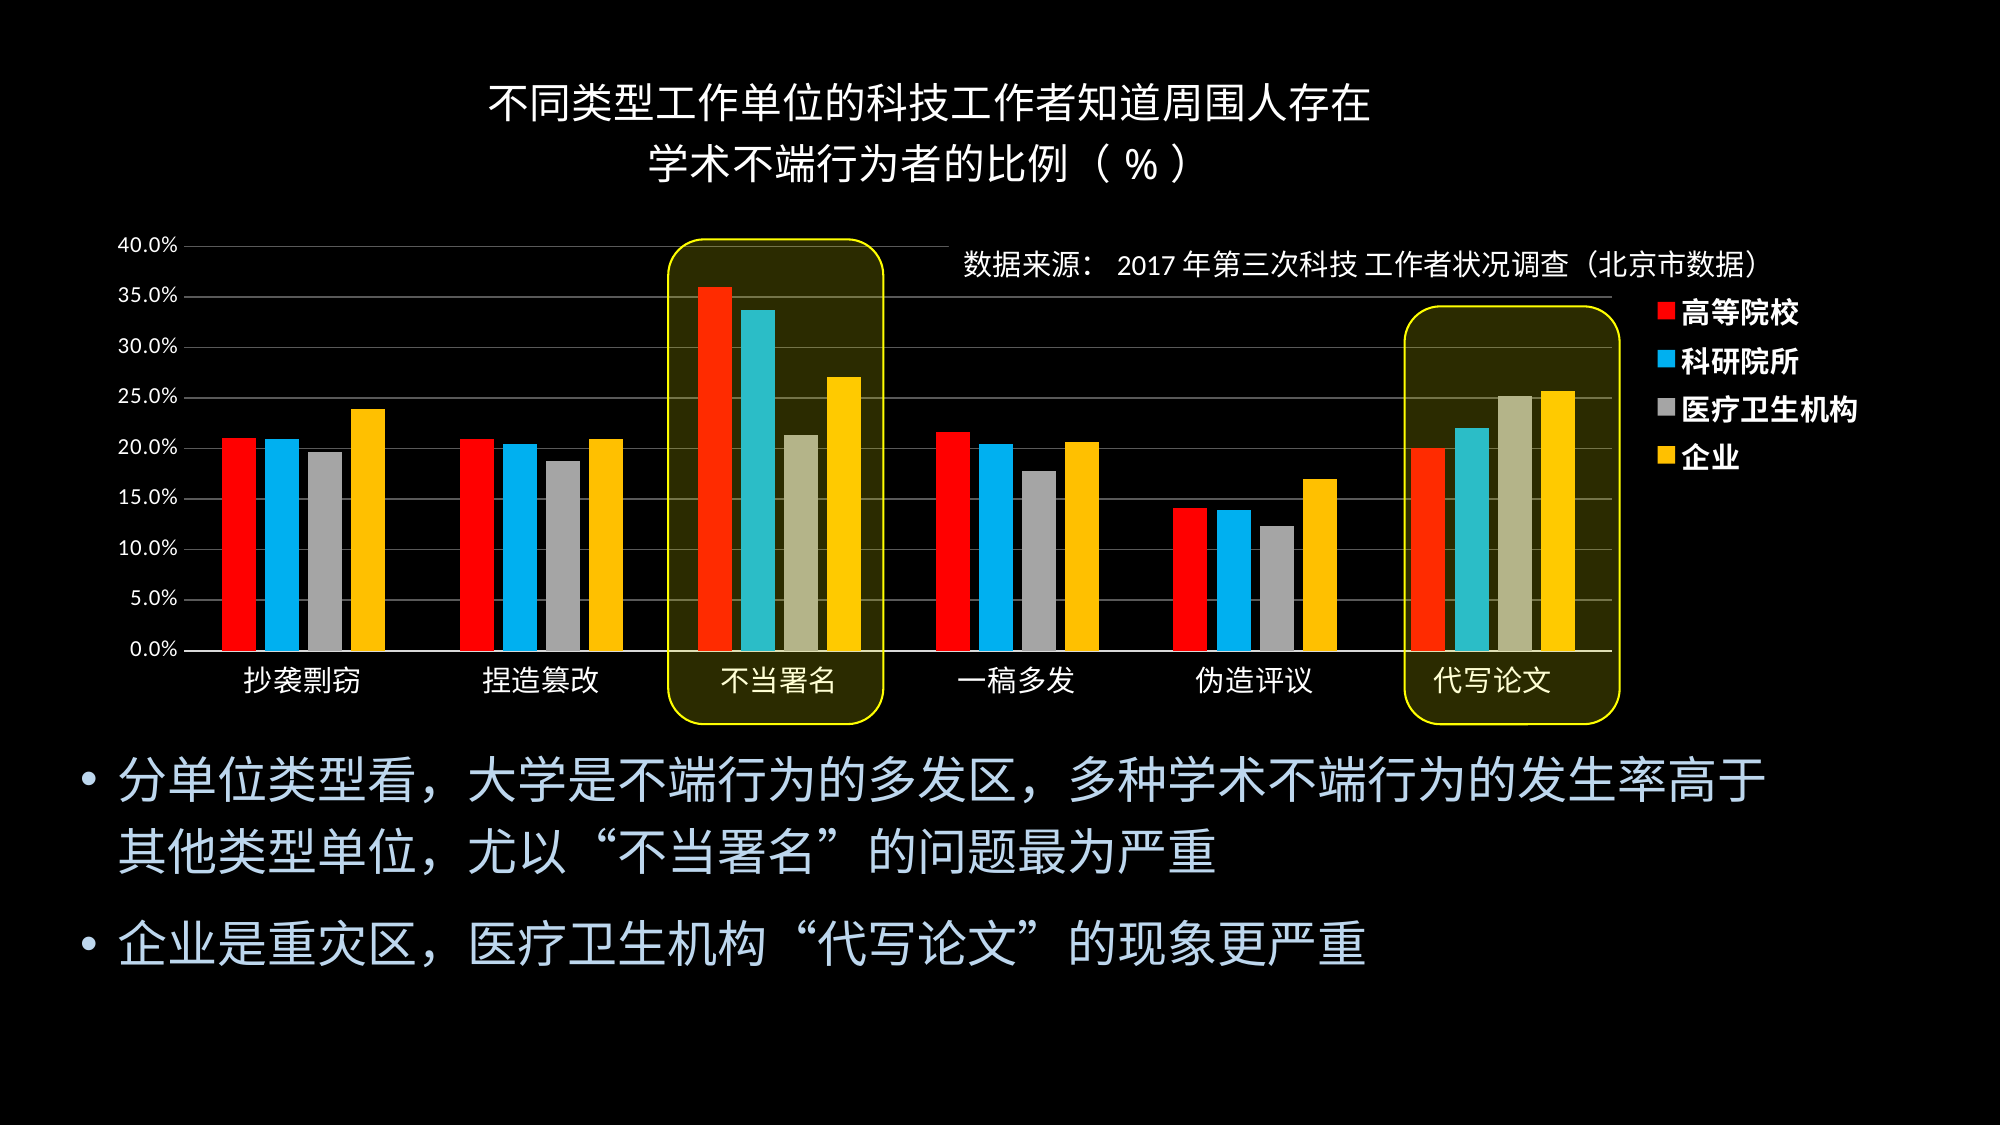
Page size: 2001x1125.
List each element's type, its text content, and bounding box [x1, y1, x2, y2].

chart [81, 53, 1882, 713]
text_box [676, 713, 875, 726]
text_box [1413, 713, 1612, 726]
list 分单位类型看，大学是不端行为的多发区，多种学术不端行为的发生率高于其他类型单位，尤以“不当署名”的问题最为严重 企业是重灾区，医疗卫生机构“代写论文”的现象更严重 [64, 728, 1790, 1125]
